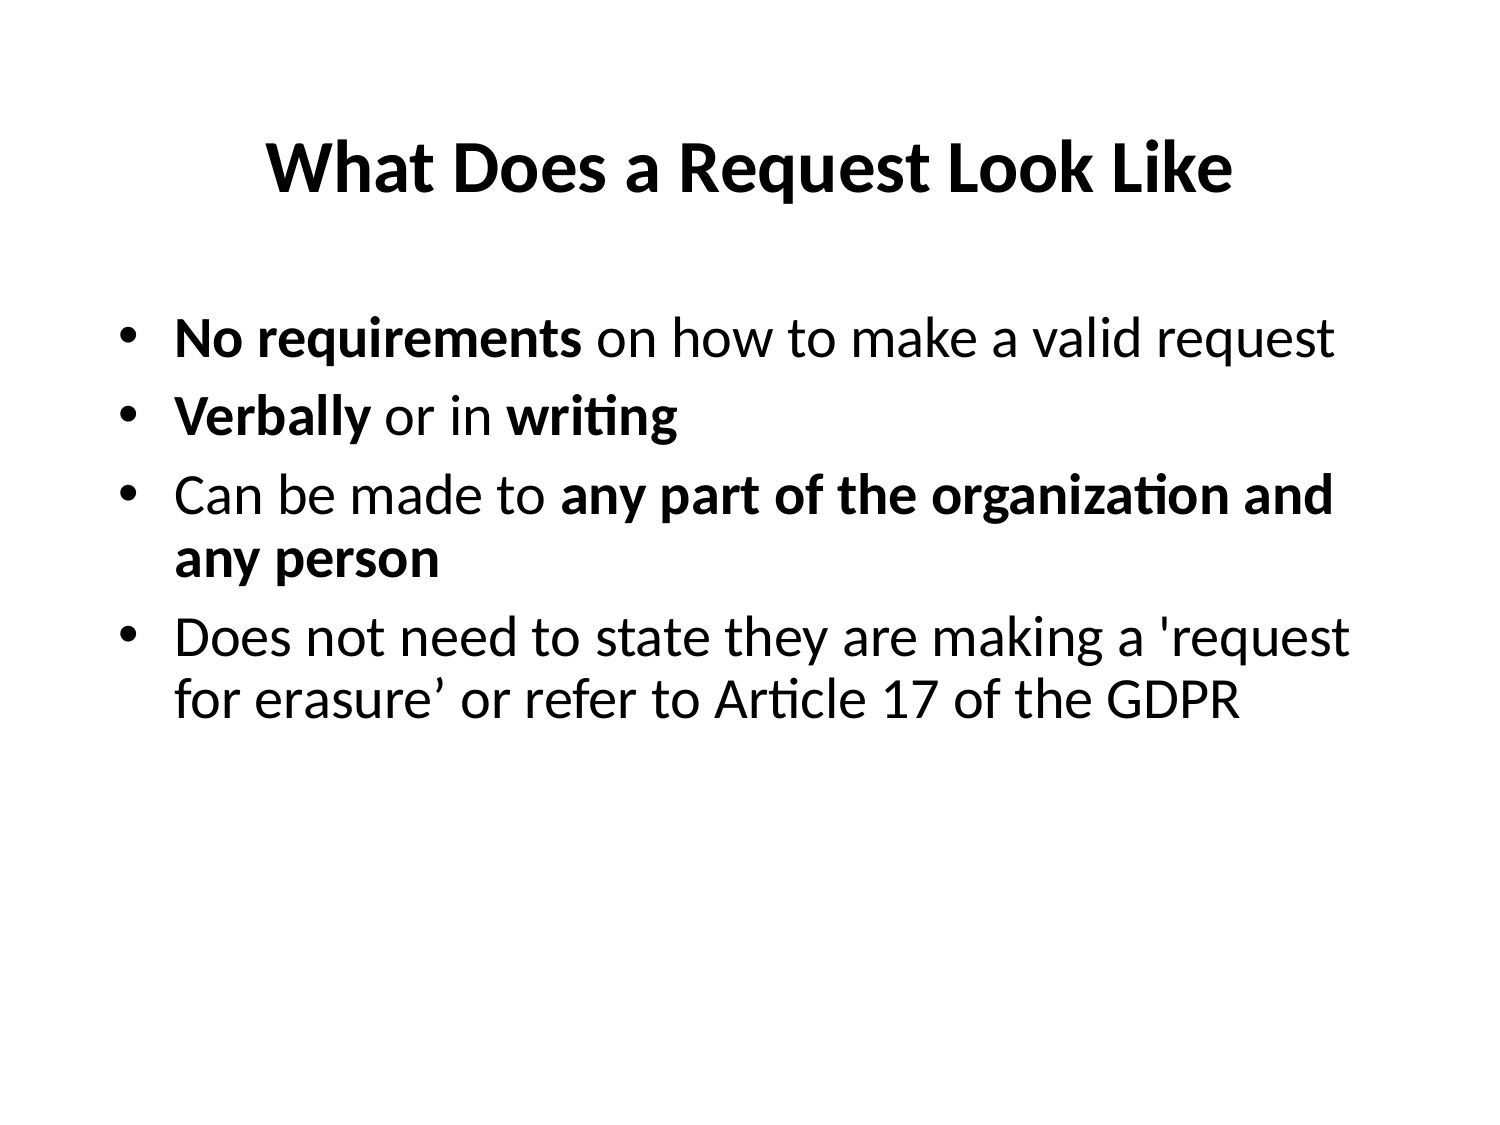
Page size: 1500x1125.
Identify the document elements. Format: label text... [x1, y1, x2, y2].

list No requirements on how to make a valid request Verbally or in writing Can be made to any part of the organization and any person Does not need to state they are making a 'request for erasure’ or refer to Article 17 of the GDPR [103, 299, 1397, 1014]
title What Does a Request Look Like [103, 59, 1397, 278]
